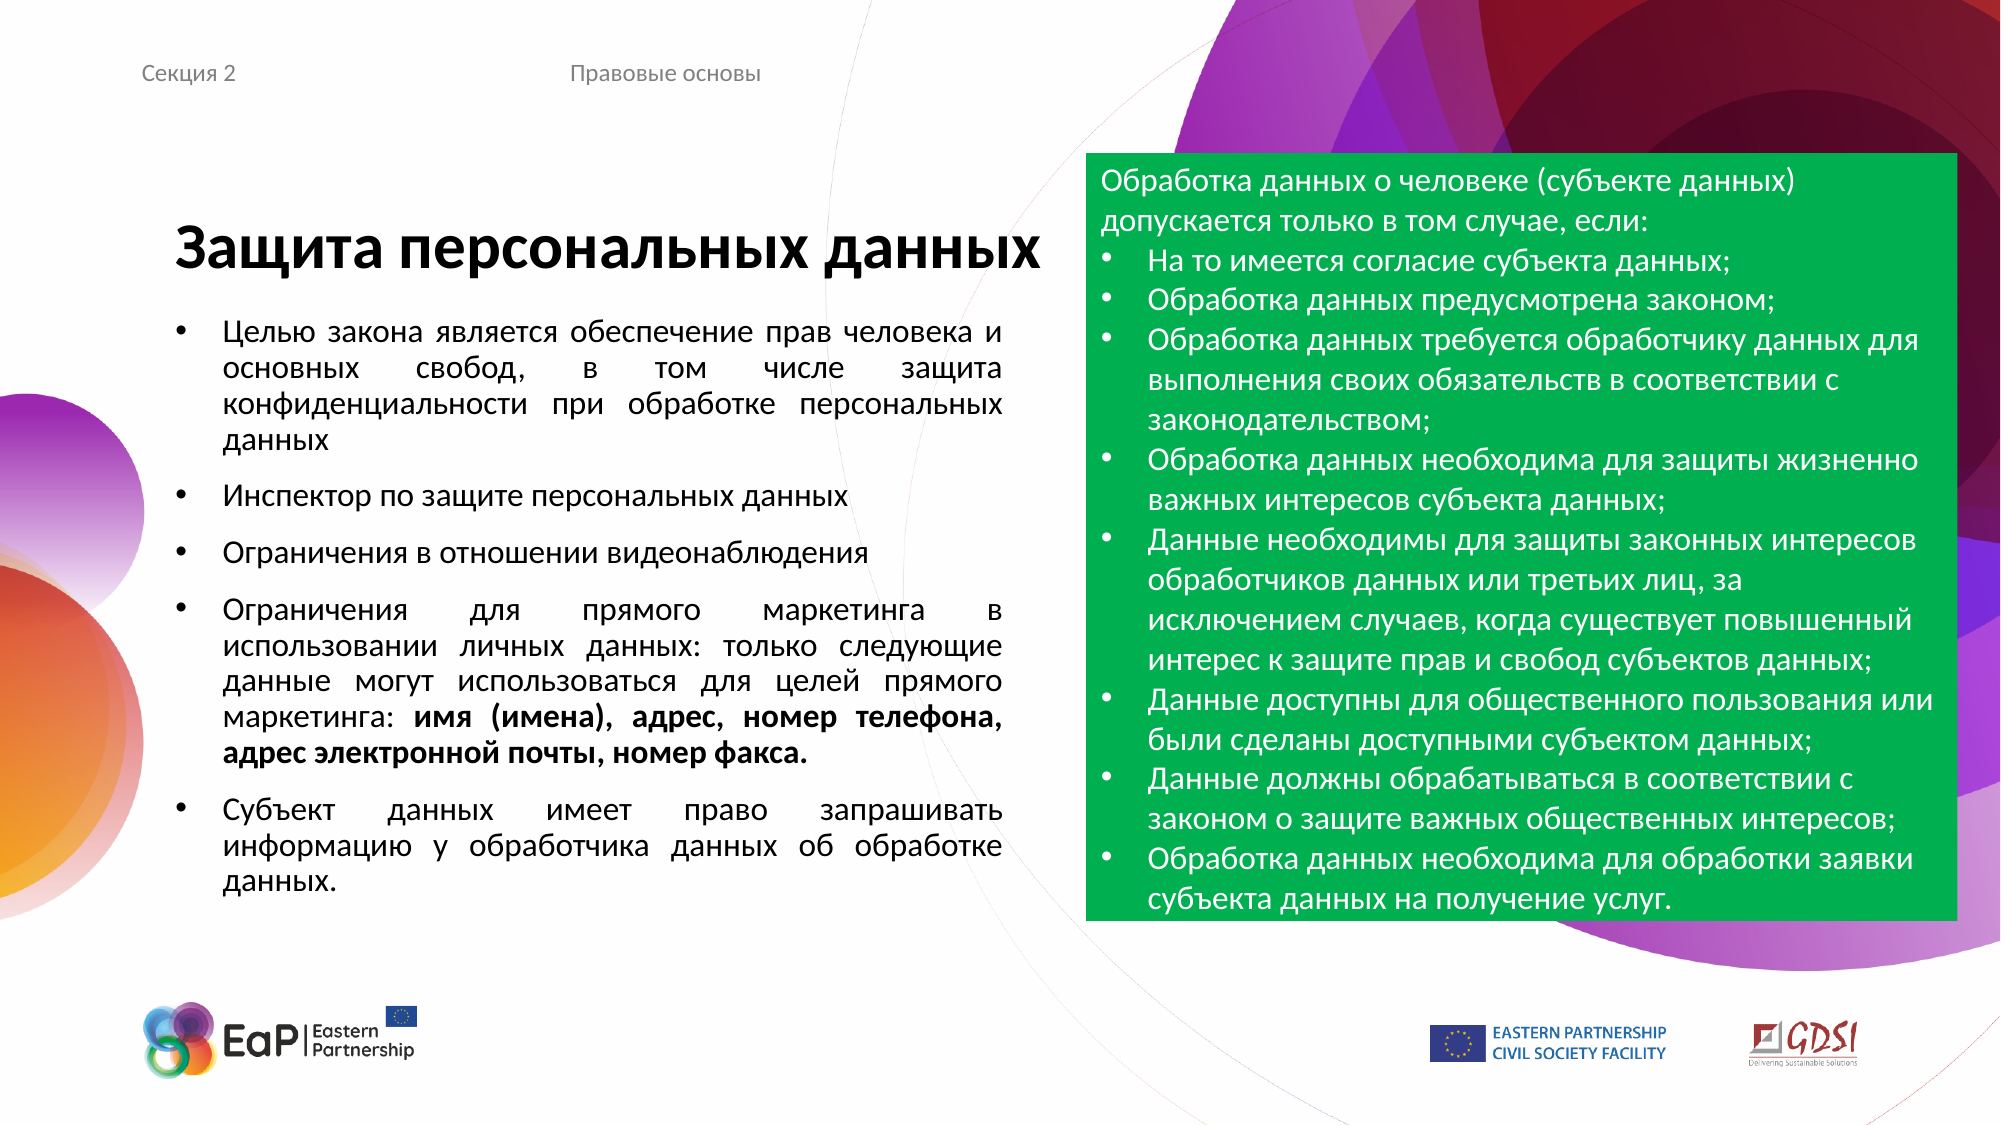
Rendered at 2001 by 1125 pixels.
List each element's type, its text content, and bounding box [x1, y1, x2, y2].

list Целью закона является обеспечение прав человека и основных свобод, в том числе защита конфиденциальности при обработке персональных данных Инспектор по защите персональных данных Ограничения в отношении видеонаблюдения Ограничения для прямого маркетинга в использовании личных данных: только следующие данные могут использоваться для целей прямого маркетинга: имя (имена), адрес, номер телефона, адрес электронной почты, номер факса. Субъект данных имеет право запрашивать информацию у обработчика данных об обработке данных. [160, 306, 1019, 933]
list Секция 2 [126, 52, 507, 137]
text_box Обработка данных о человеке (субъекте данных) допускается только в том случае, если: На то имеется согласие субъекта данных; Обработка данных предусмотрена законом; Обработка данных требуется обработчику данных для выполнения своих обязательств в соответствии с законодательством; Обработка данных необходима для защиты жизненно важных интересов субъекта данных; Данные необходимы для защиты законных интересов обработчиков данных или третьих лиц, за исключением случаев, когда существует повышенный интерес к защите прав и свобод субъектов данных; Данные доступны для общественного пользования или были сделаны доступными субъектом данных; Данные должны обрабатываться в соответствии с законом о защите важных общественных интересов; Обработка данных необходима для обработки заявки субъекта данных на получение услуг. [1085, 152, 1958, 922]
title Защита персональных данных [160, 204, 1085, 297]
list Правовые основы [554, 52, 935, 137]
picture [0, 0, 2001, 1125]
